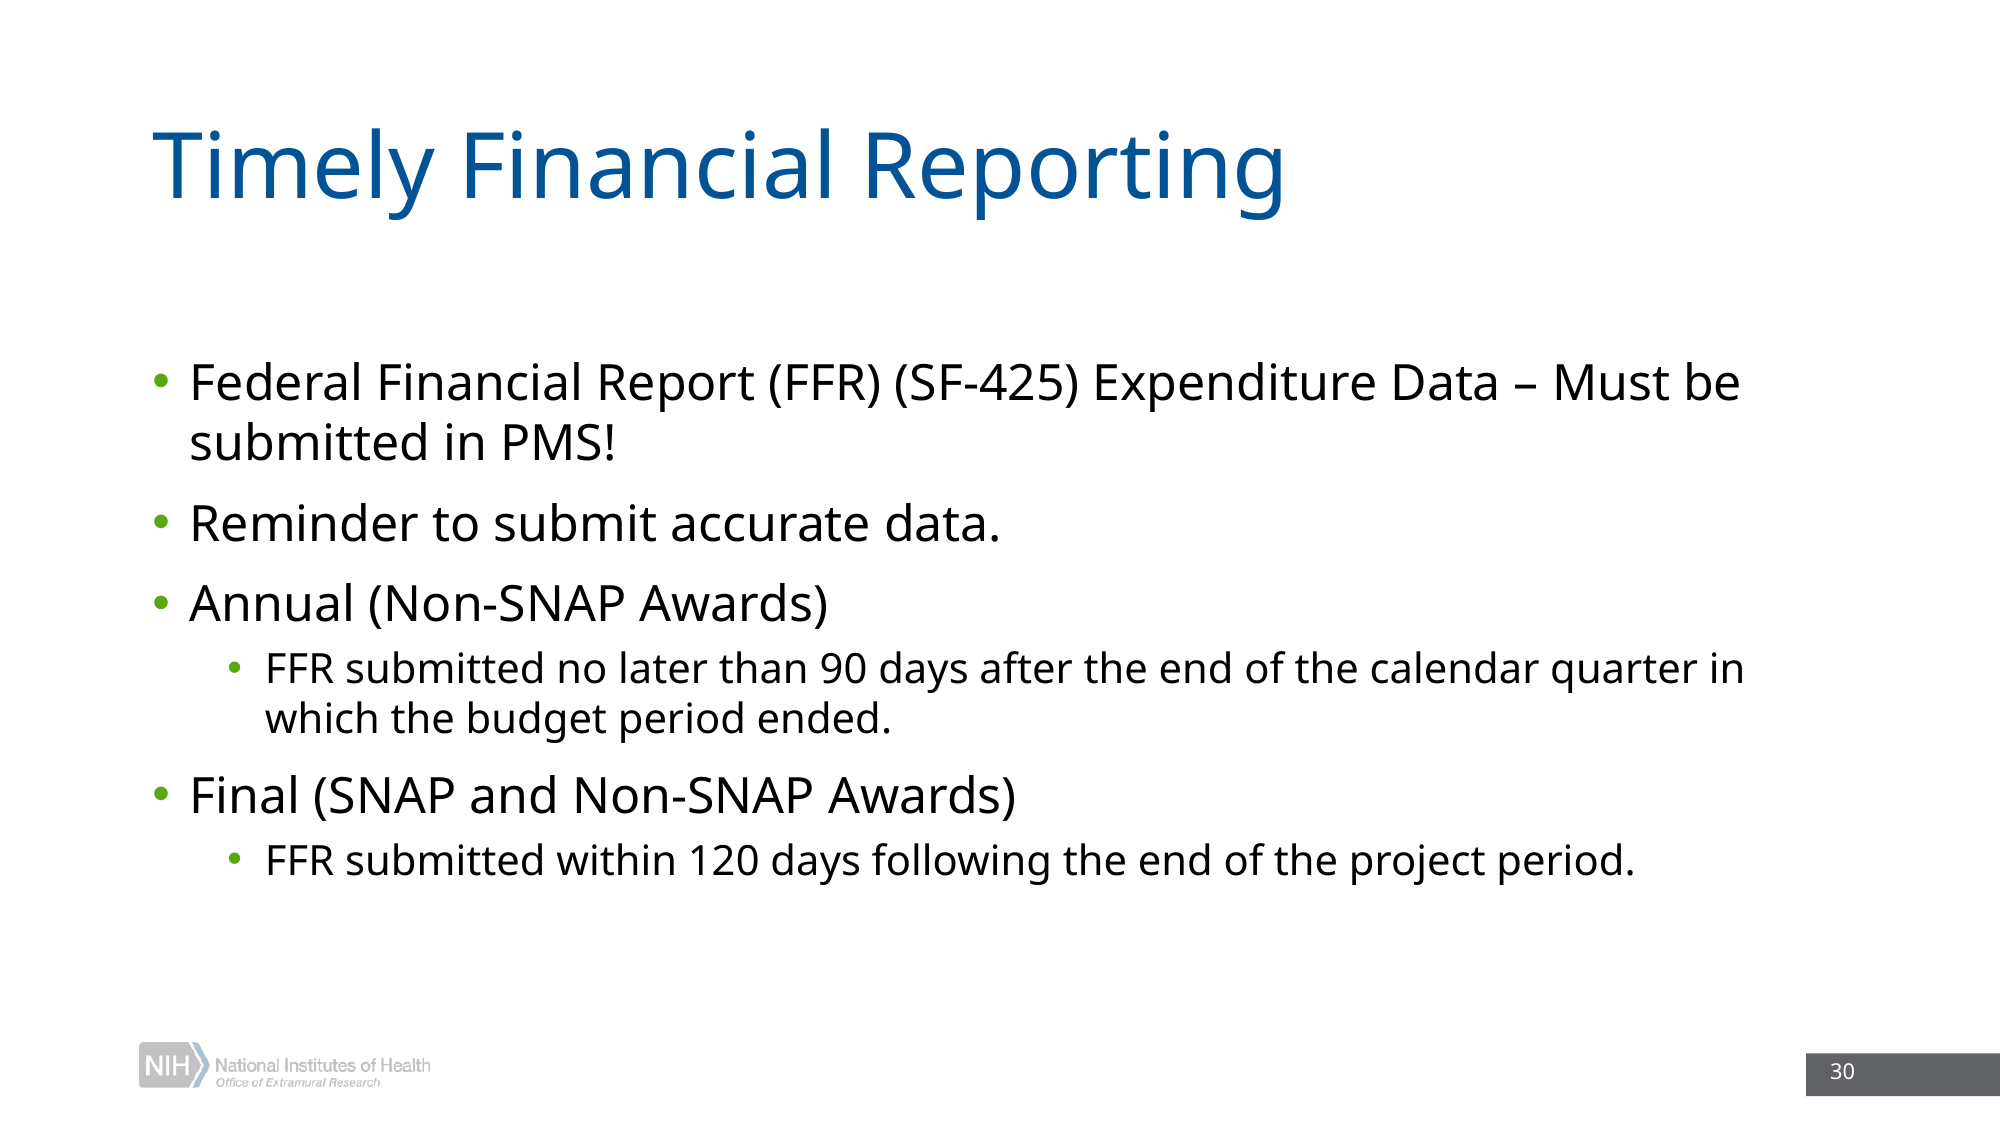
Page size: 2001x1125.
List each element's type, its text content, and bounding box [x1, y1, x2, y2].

title Timely Financial Reporting [137, 59, 1863, 278]
picture [139, 1042, 430, 1088]
slide_number 30 [1419, 1042, 1870, 1103]
list Federal Financial Report (FFR) (SF-425) Expenditure Data – Must be submitted in PMS! Reminder to submit accurate data. Annual (Non-SNAP Awards) FFR submitted no later than 90 days after the end of the calendar quarter in which the budget period ended. Final (SNAP and Non-SNAP Awards) FFR submitted within 120 days following the end of the project period. [137, 342, 1863, 1014]
